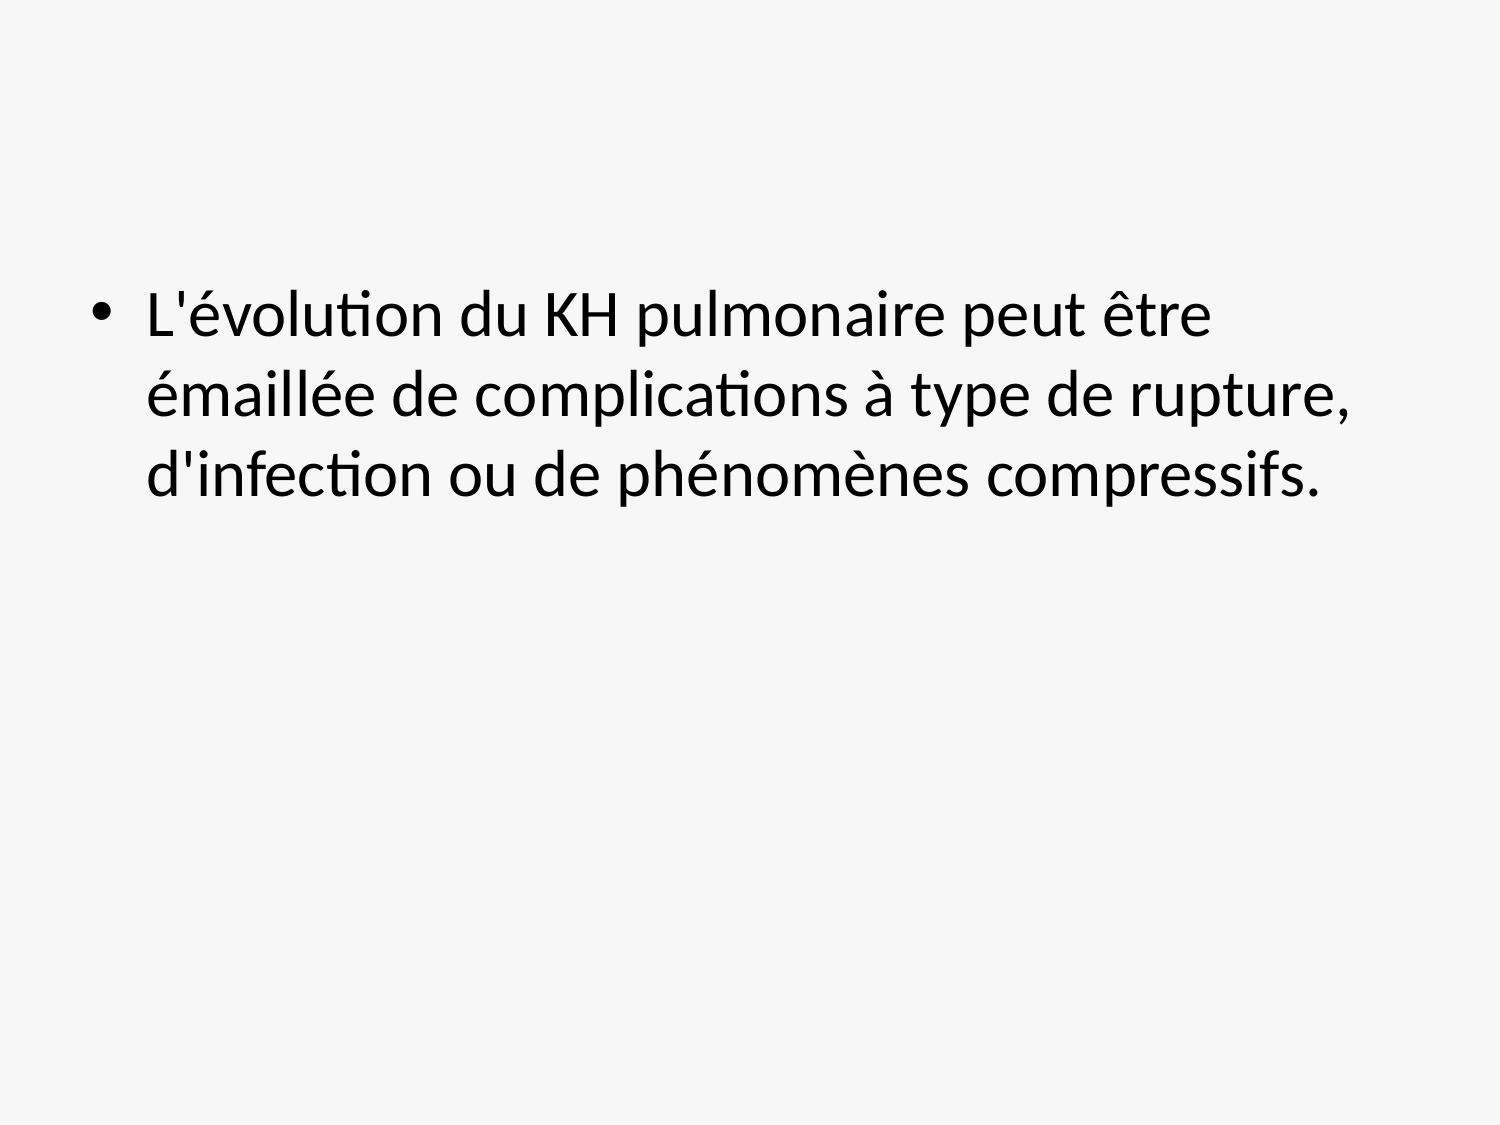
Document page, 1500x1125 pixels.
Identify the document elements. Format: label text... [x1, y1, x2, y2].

list L'évolution du KH pulmonaire peut être émaillée de complications à type de rupture, d'infection ou de phénomènes compressifs. [75, 262, 1425, 1005]
